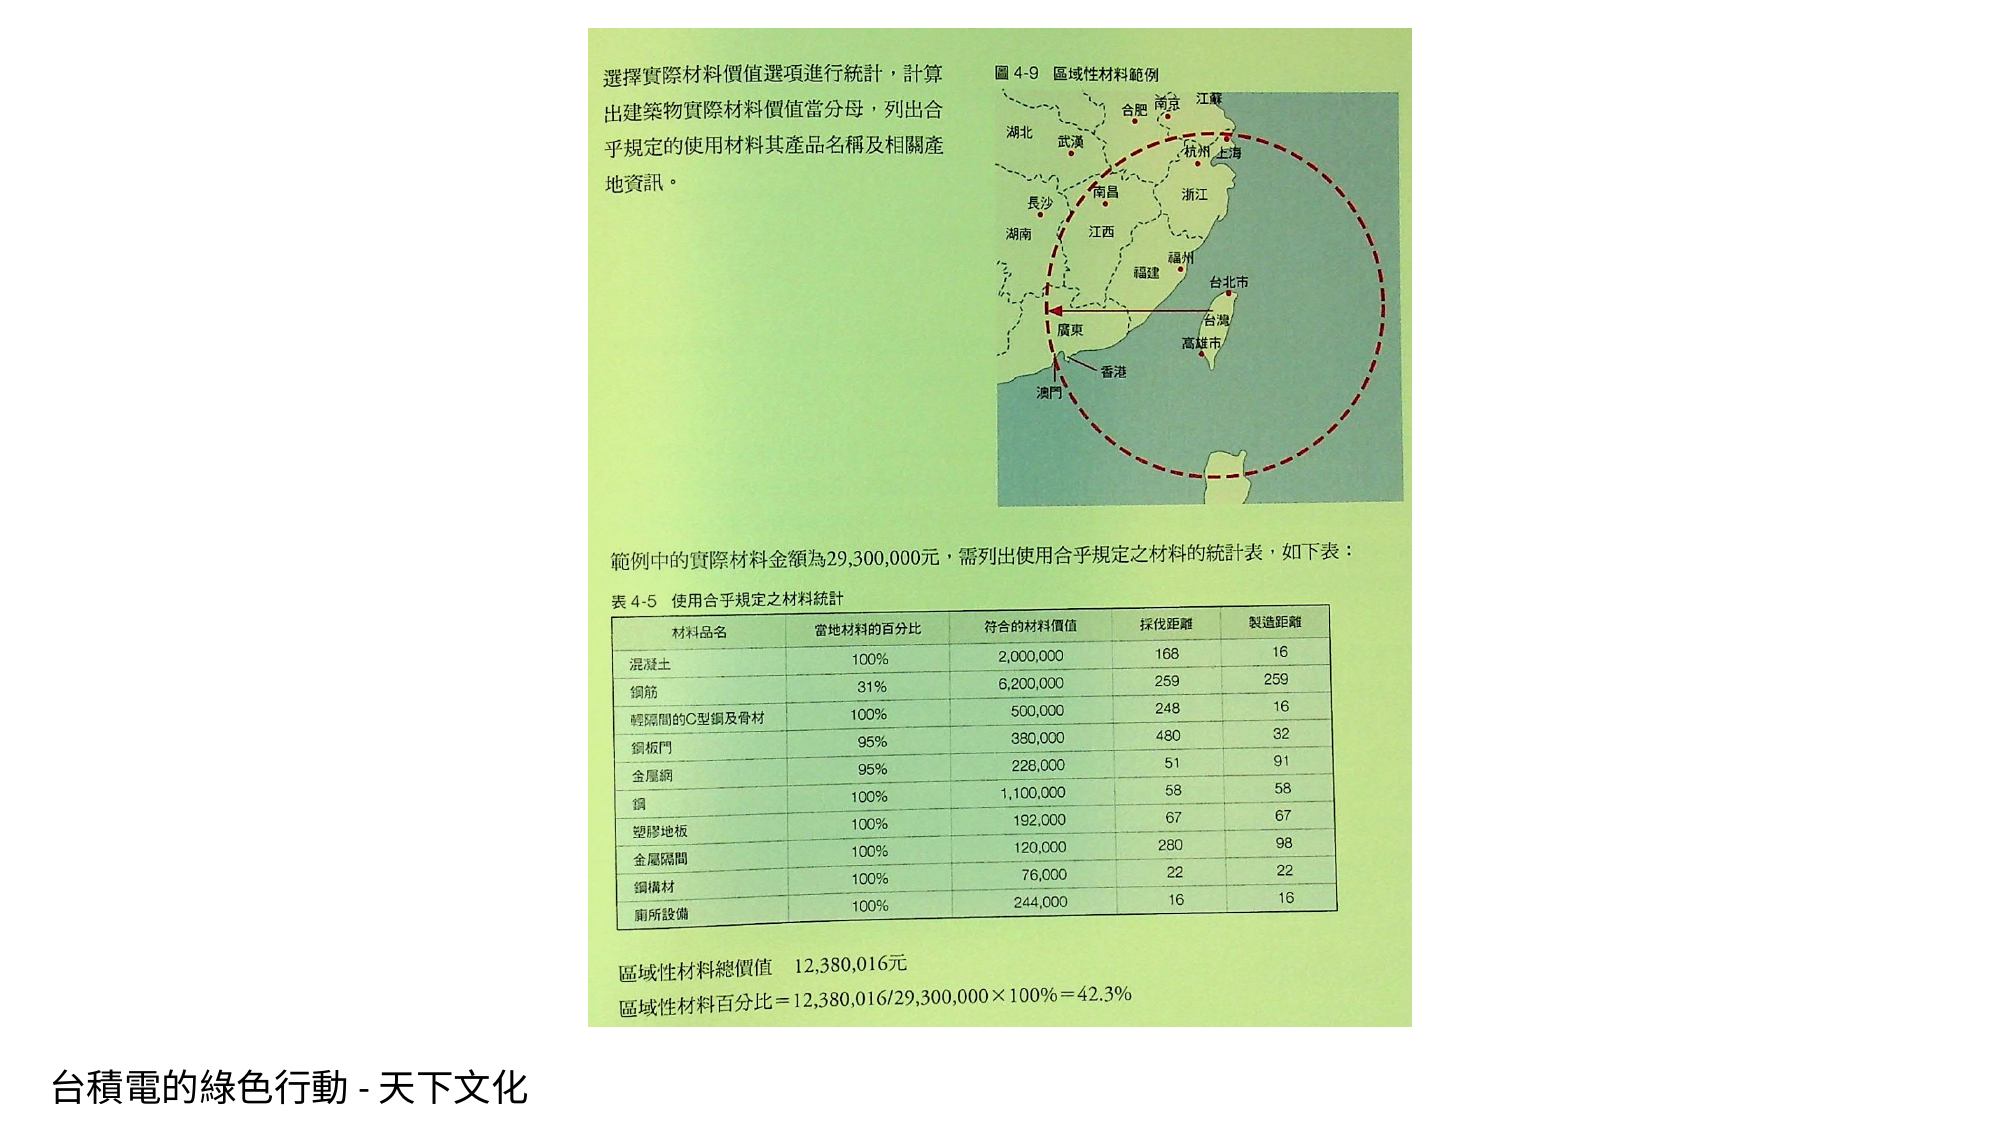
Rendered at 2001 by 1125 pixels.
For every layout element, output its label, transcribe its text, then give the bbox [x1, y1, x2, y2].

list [588, 28, 1412, 1027]
text_box 台積電的綠色行動-天下文化 [34, 1056, 544, 1117]
